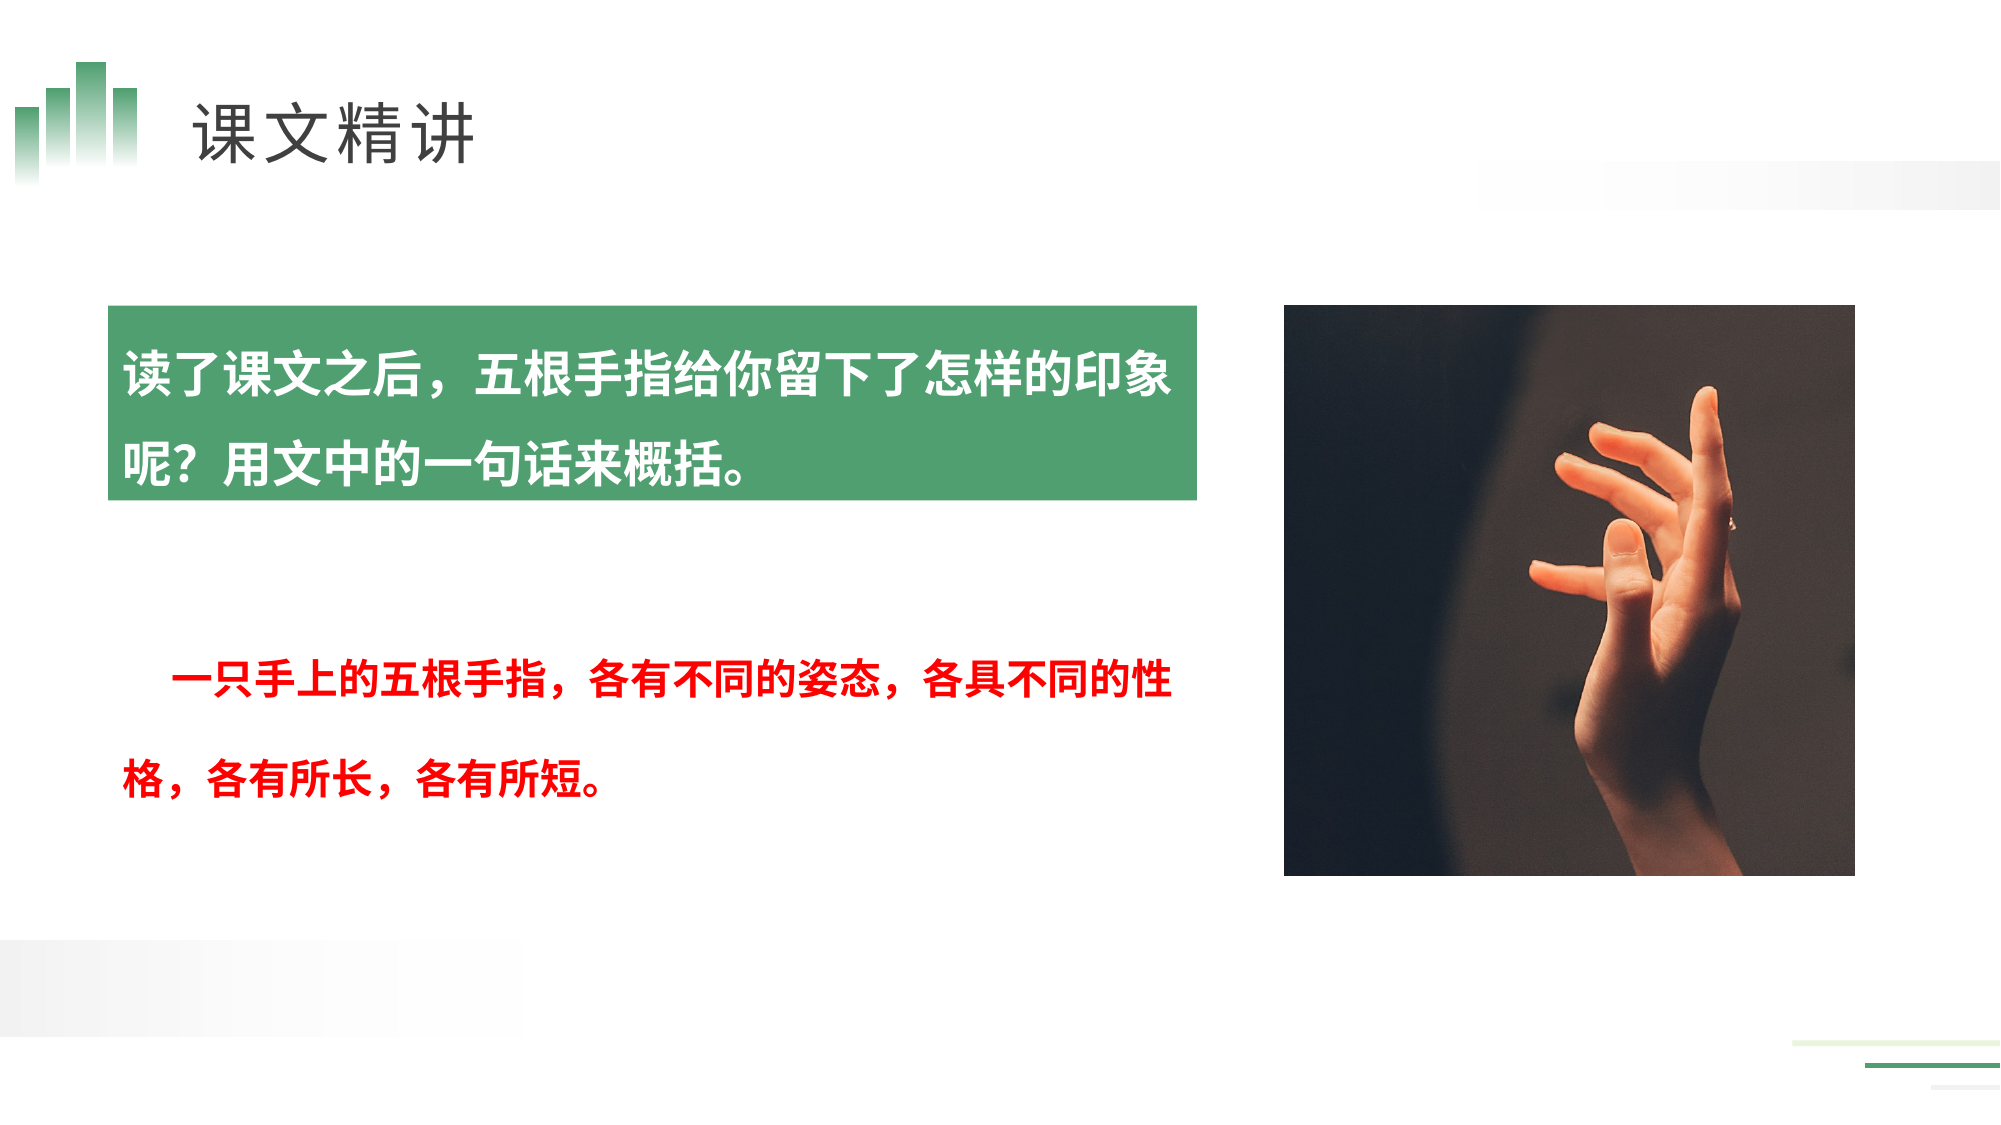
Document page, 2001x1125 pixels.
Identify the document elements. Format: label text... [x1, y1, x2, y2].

picture [1284, 305, 1855, 876]
text_box 一只手上的五根手指，各有不同的姿态，各具不同的性格，各有所长，各有所短。 [108, 595, 1197, 811]
text_box 读了课文之后，五根手指给你留下了怎样的印象呢？用文中的一句话来概括。 [108, 305, 1197, 501]
